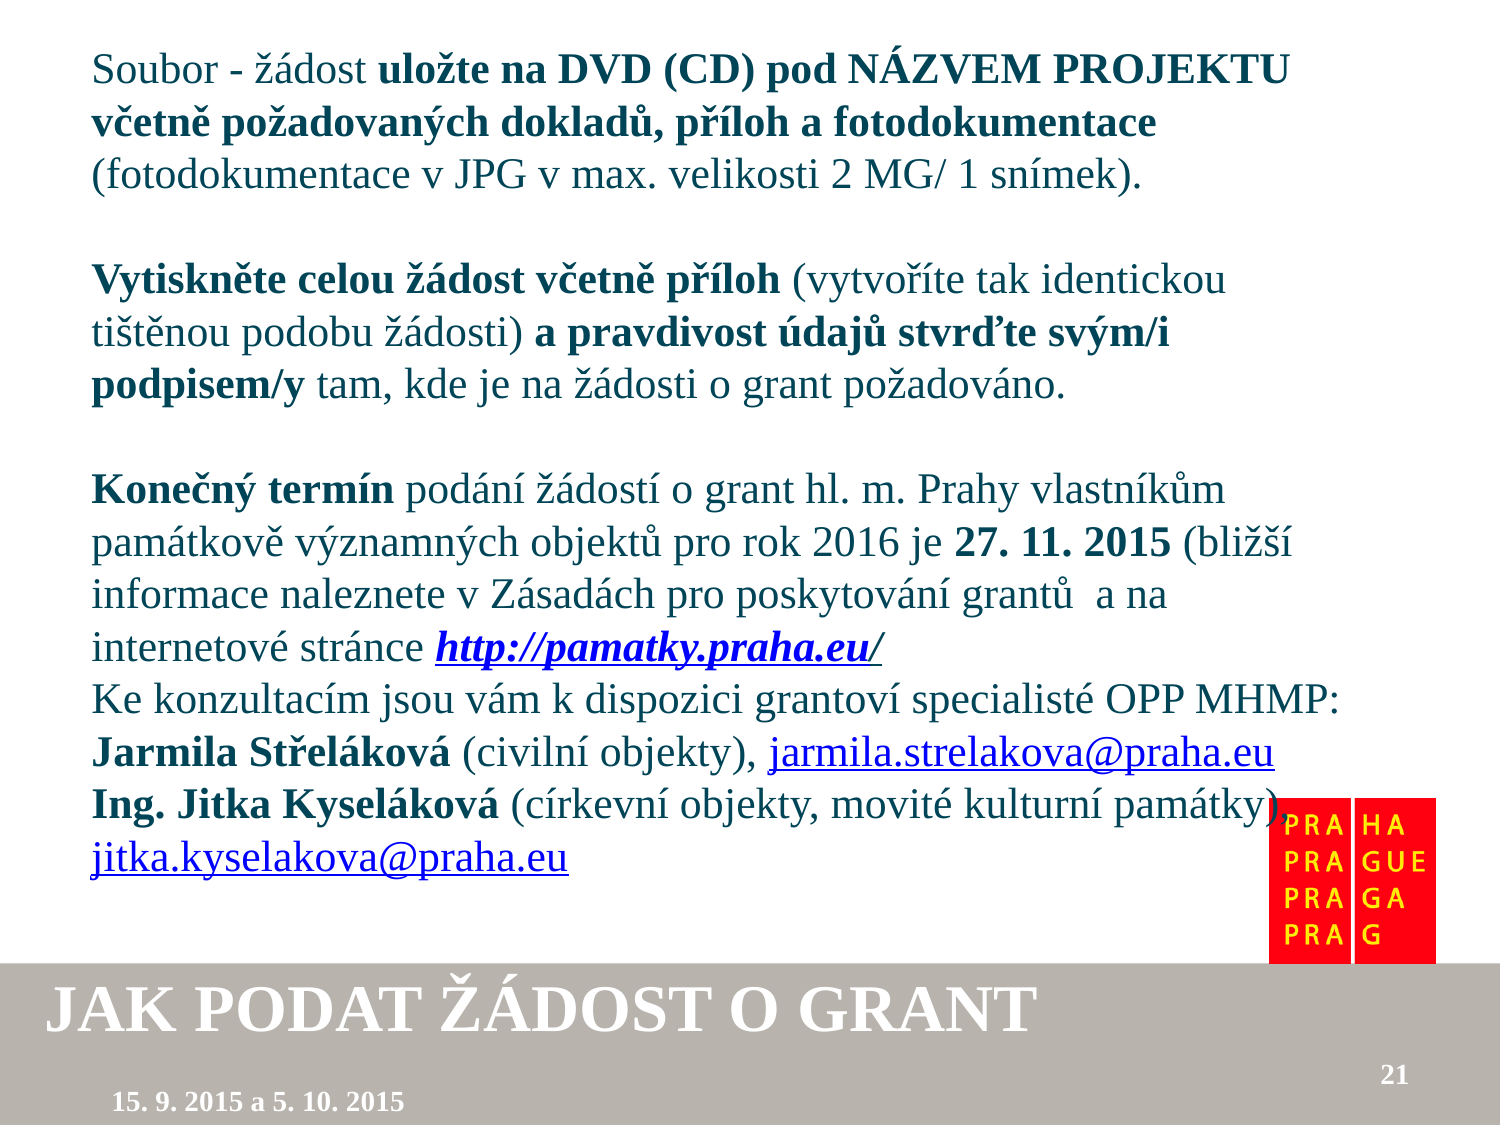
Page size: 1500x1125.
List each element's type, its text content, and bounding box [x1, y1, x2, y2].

picture [1269, 798, 1436, 964]
slide_number 21 [1152, 1042, 1425, 1103]
footer JAK PODAT ŽÁDOST O GRANT 15. 9. 2015 a 5. 10. 2015 [29, 987, 1152, 1103]
text_box Soubor - žádost uložte na DVD (CD) pod NÁZVEM PROJEKTU včetně požadovaných dokladů, příloh a fotodokumentace (fotodokumentace v JPG v max. velikosti 2 MG/ 1 snímek). Vytiskněte celou žádost včetně příloh (vytvoříte tak identickou tištěnou podobu žádosti) a pravdivost údajů stvrďte svým/i podpisem/y tam, kde je na žádosti o grant požadováno. Konečný termín podání žádostí o grant hl. m. Prahy vlastníkům památkově významných objektů pro rok 2016 je 27. 11. 2015 (bližší informace naleznete v Zásadách pro poskytování grantů a na internetové stránce http://pamatky.praha.eu/ Ke konzultacím jsou vám k dispozici grantoví specialisté OPP MHMP: Jarmila Střeláková (civilní objekty), jarmila.strelakova@praha.eu Ing. Jitka Kyseláková (církevní objekty, movité kulturní památky), jitka.kyselakova@praha.eu [76, 32, 1388, 940]
